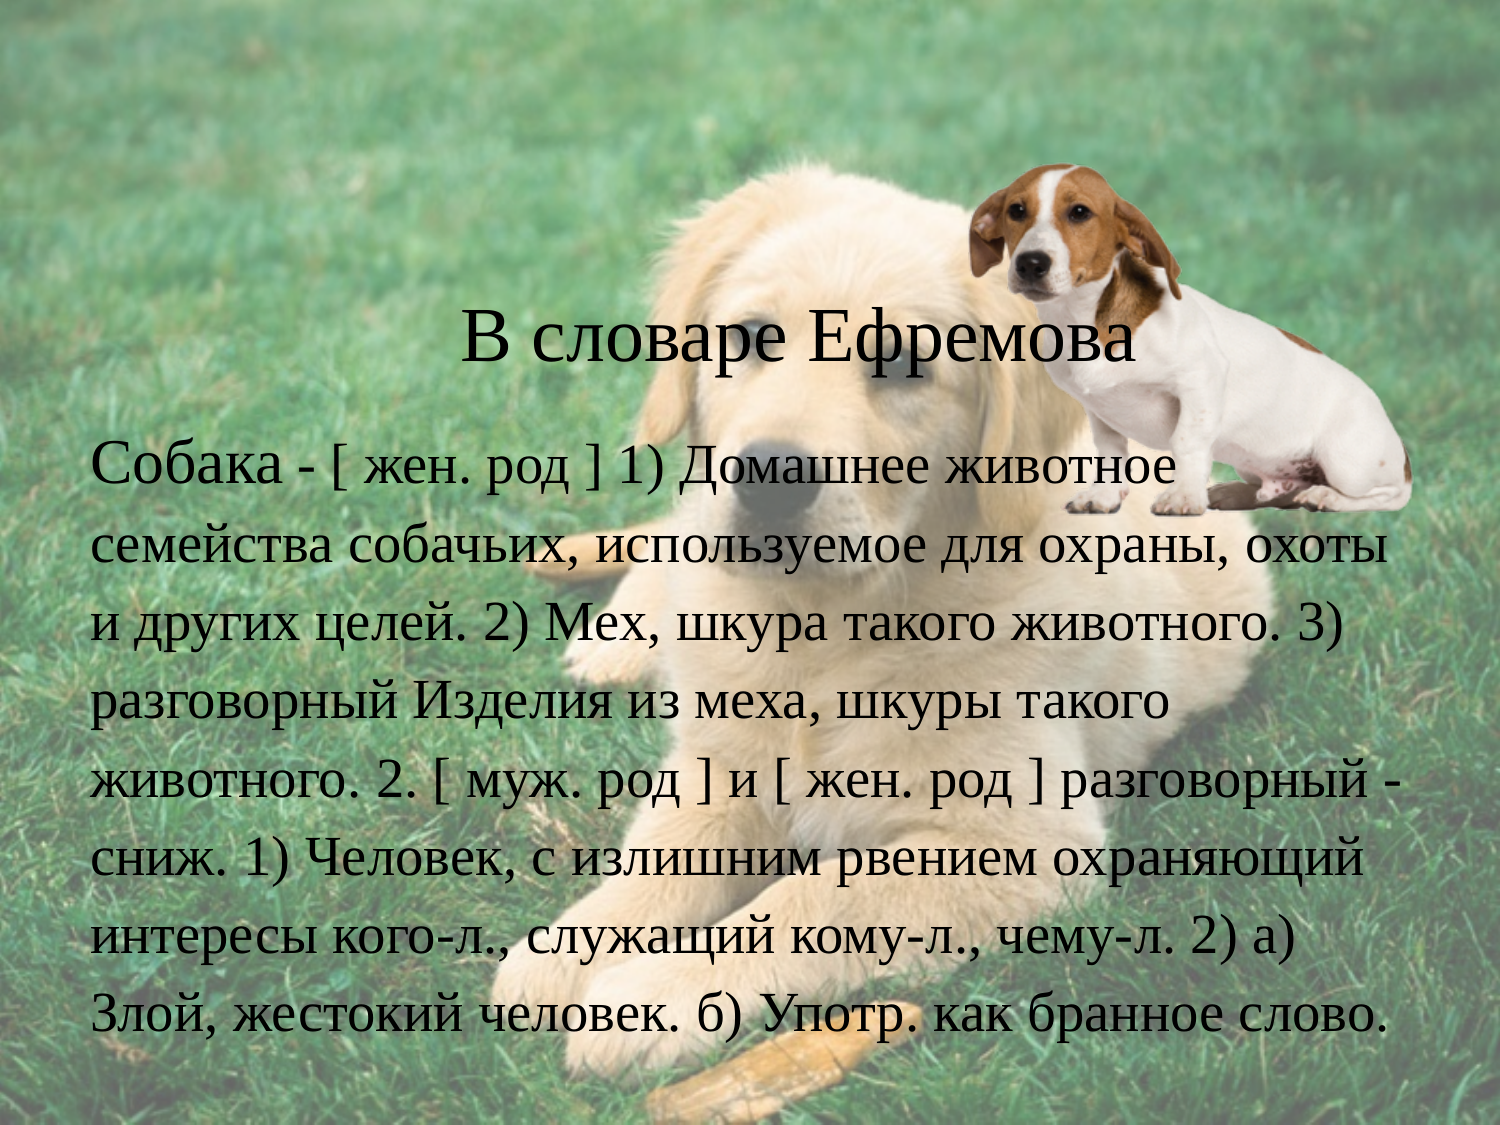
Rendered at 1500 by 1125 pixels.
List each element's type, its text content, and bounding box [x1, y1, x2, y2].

list В словаре Ефремова Собака - [ жен. род ] 1) Домашнее животное семейства собачьих, используемое для охраны, охоты и других целей. 2) Мех, шкура такого животного. 3) разговорный Изделия из меха, шкуры такого животного. 2. [ муж. род ] и [ жен. род ] разговорный - сниж. 1) Человек, с излишним рвением охраняющий интересы кого-л., служащий кому-л., чему-л. 2) а) Злой, жестокий человек. б) Употр. как бранное слово. [75, 262, 1425, 1071]
picture [950, 118, 1430, 547]
